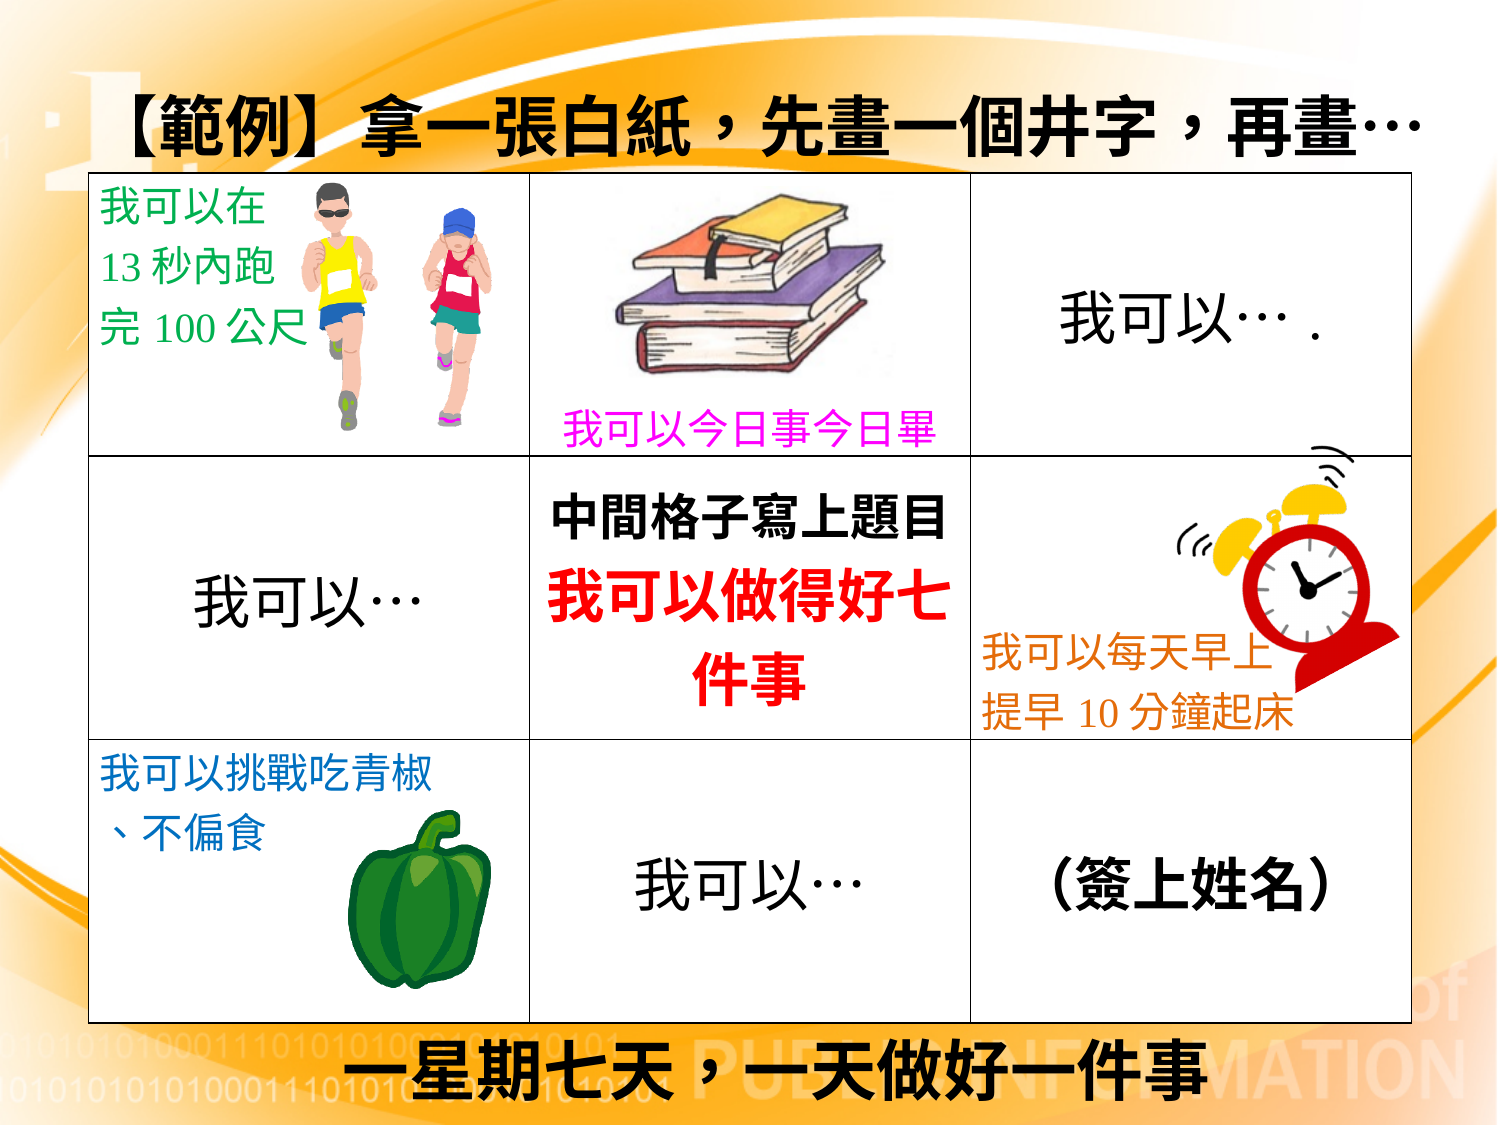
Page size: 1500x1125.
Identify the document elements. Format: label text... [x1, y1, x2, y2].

table_cell 我可以挑戰吃青椒 、不偏食 [89, 740, 529, 1021]
table_cell 我可以每天早上 提早10分鐘起床 [971, 457, 1411, 739]
text_box 【範例】拿一張白紙，先畫一個井字，再畫… [76, 77, 1471, 172]
table_cell 我可以… [89, 457, 529, 739]
table_cell 我可以… [530, 740, 970, 1021]
table_cell 中間格子寫上題目：我可以做得好七件事 [530, 457, 970, 739]
table_header 我可以在 13秒內跑 完100公尺 [89, 174, 529, 455]
table_header 我可以今日事今日畢 [530, 174, 970, 455]
text_box 一星期七天，一天做好一件事 [79, 1021, 1474, 1117]
table_header 我可以…. [971, 174, 1411, 455]
picture [0, 0, 1500, 1125]
table_cell （簽上姓名） [971, 740, 1411, 1021]
